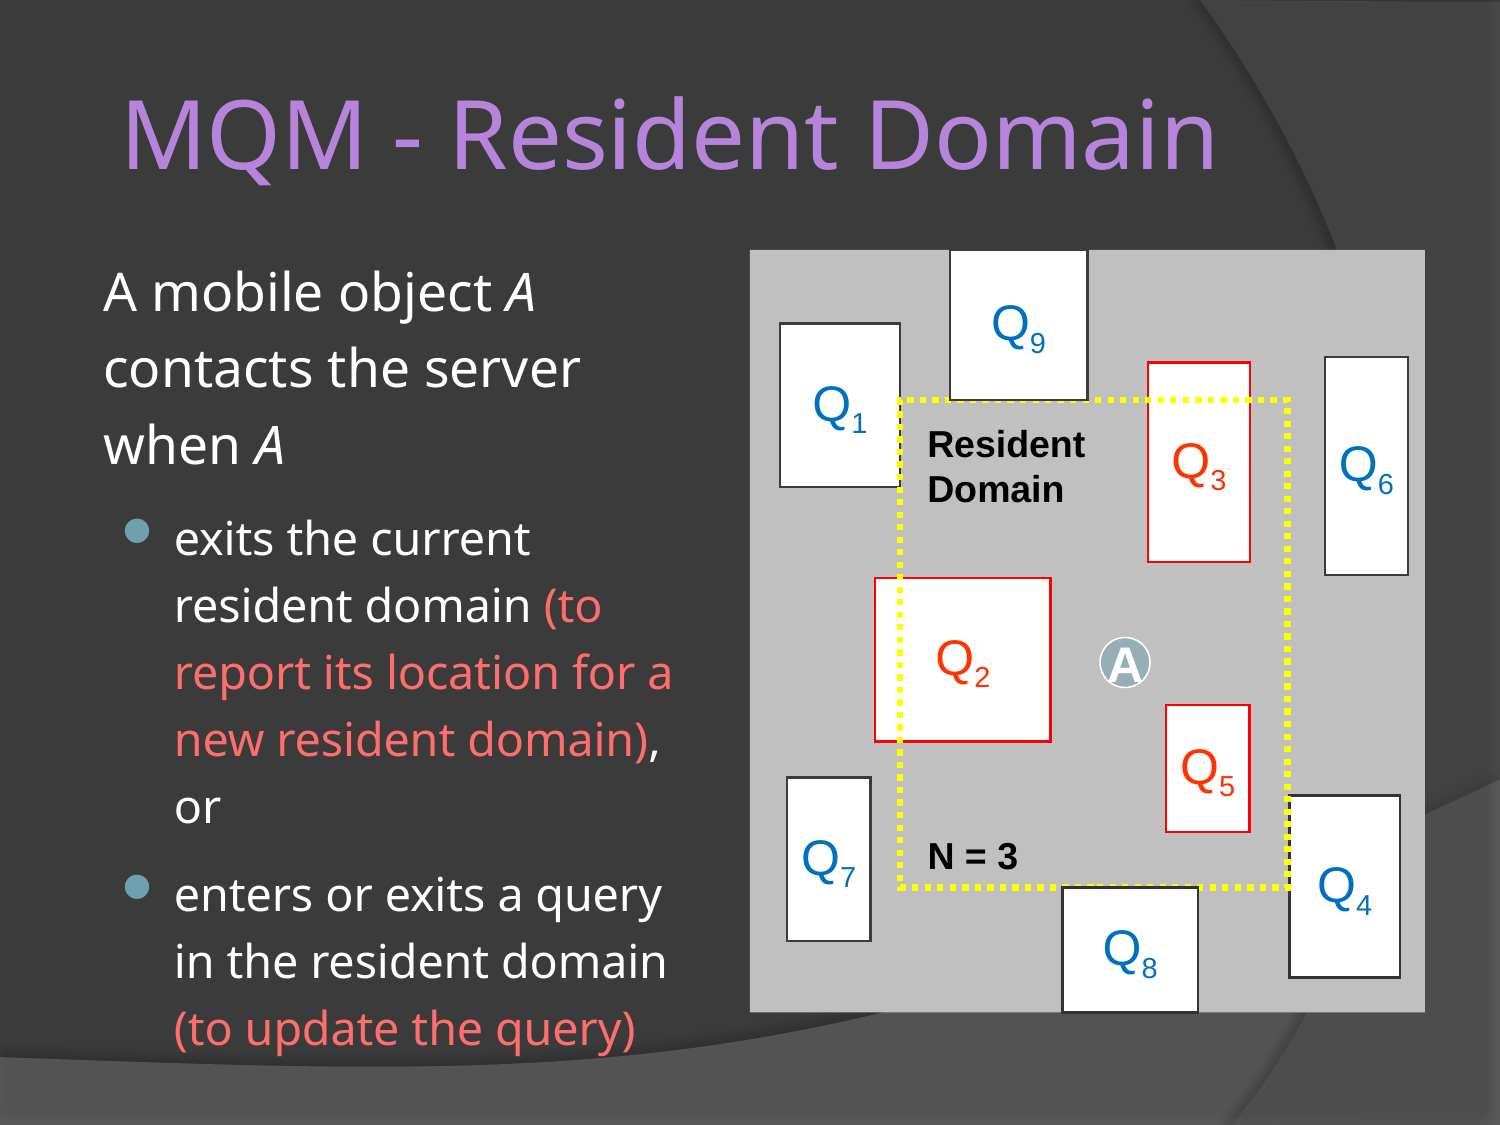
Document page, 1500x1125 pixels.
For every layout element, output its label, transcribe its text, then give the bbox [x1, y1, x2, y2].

text_box N = 3 [912, 824, 1034, 885]
text_box Q1 [779, 323, 900, 488]
text_box Resident Domain [912, 412, 1113, 518]
text_box [749, 249, 1062, 1013]
text_box Q3 [1148, 362, 1250, 399]
text_box Q9 [949, 249, 1088, 400]
text_box [1088, 249, 1425, 1013]
list A mobile object A contacts the server when A exits the current resident domain (to report its location for a new resident domain), or enters or exits a query in the resident domain (to update the query) [88, 237, 691, 1069]
text_box Q6 [1325, 357, 1409, 575]
text_box [899, 399, 1288, 888]
text_box Q8 [1062, 887, 1199, 1013]
text_box A [1100, 637, 1151, 688]
text_box Q7 [786, 777, 871, 942]
text_box Q4 [1289, 795, 1400, 978]
text_box Q2 [875, 577, 899, 742]
title MQM - Resident Domain [112, 37, 1388, 225]
